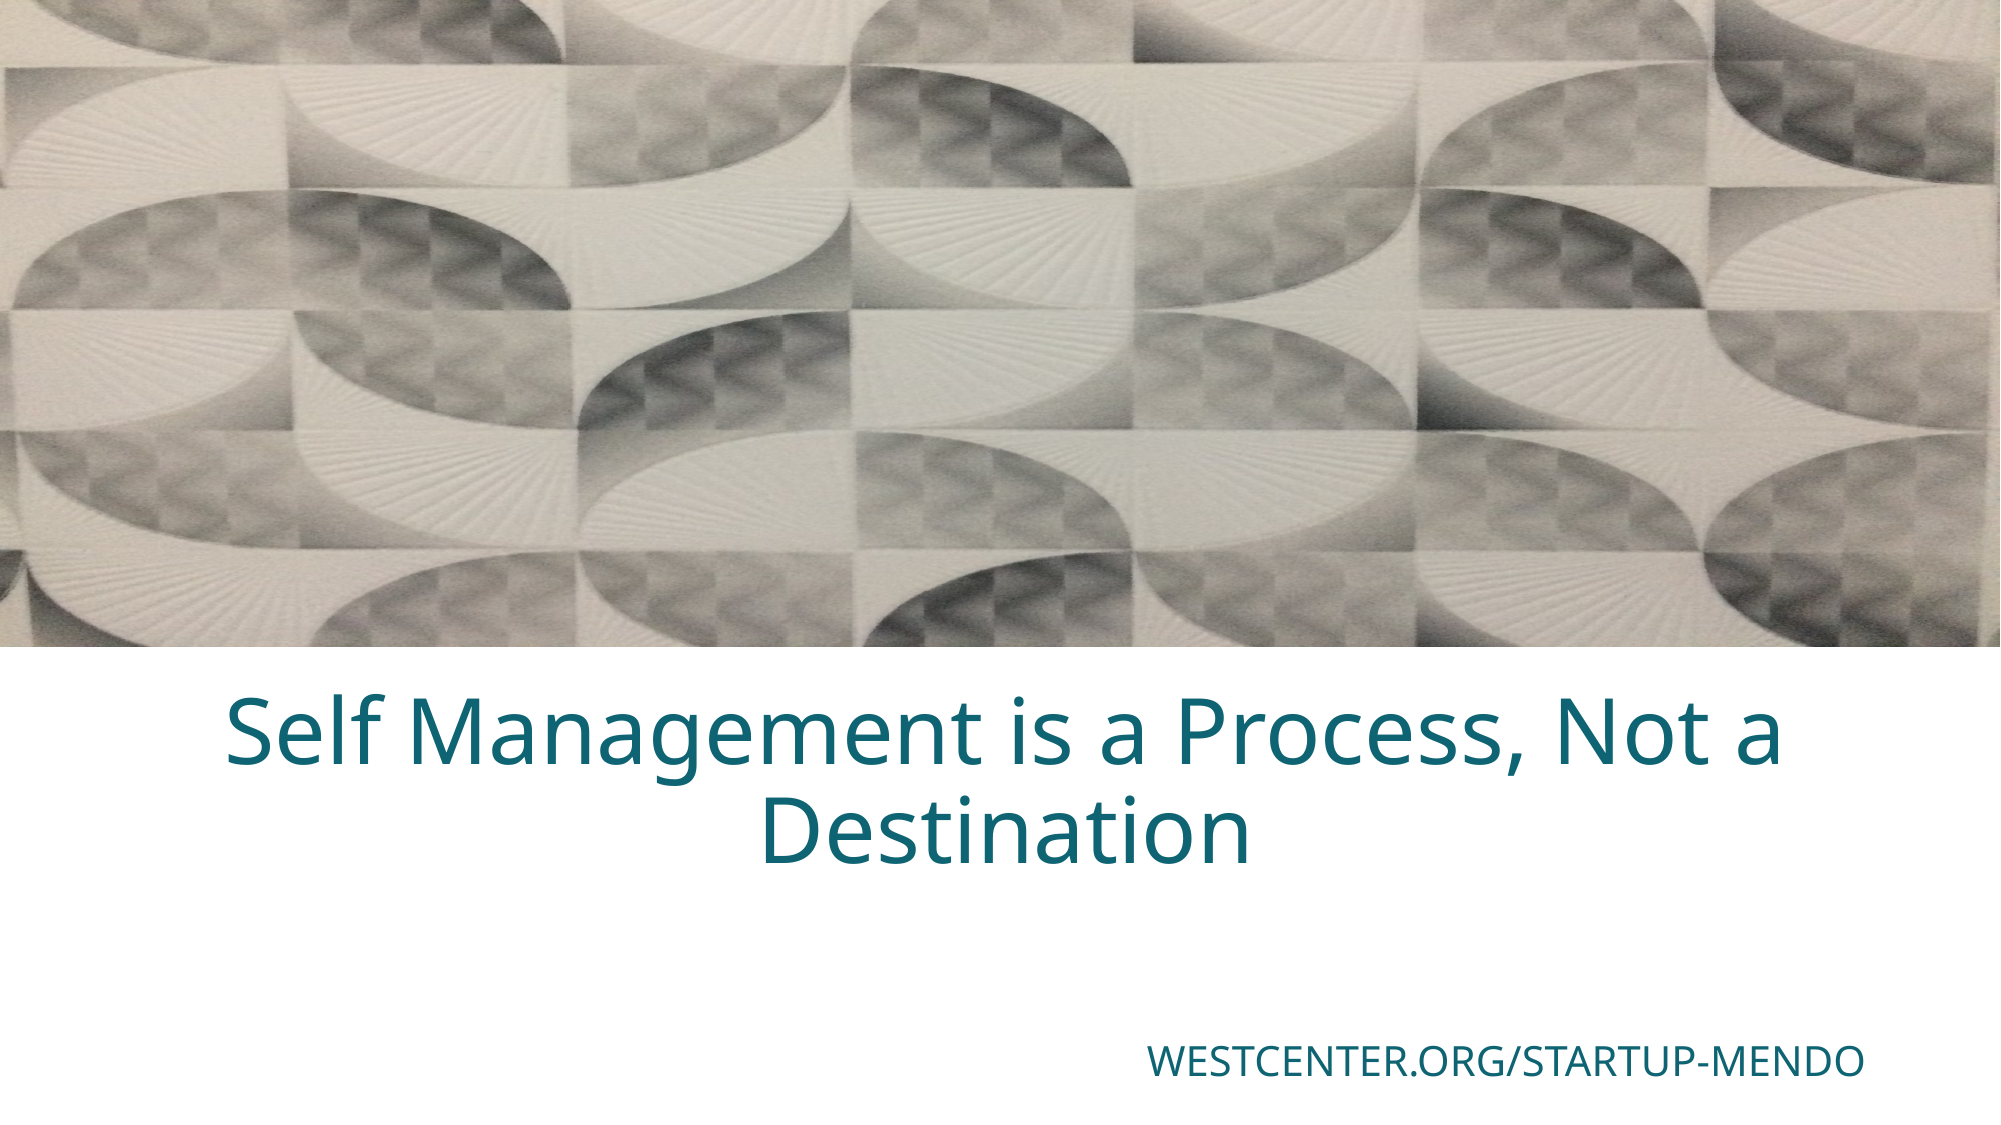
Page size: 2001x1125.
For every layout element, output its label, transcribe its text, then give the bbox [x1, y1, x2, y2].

picture [0, 0, 2000, 648]
title Self Management is a Process, Not a Destination [0, 658, 2000, 911]
text_box WESTCENTER.ORG/STARTUP-MENDO [1115, 1027, 1882, 1093]
